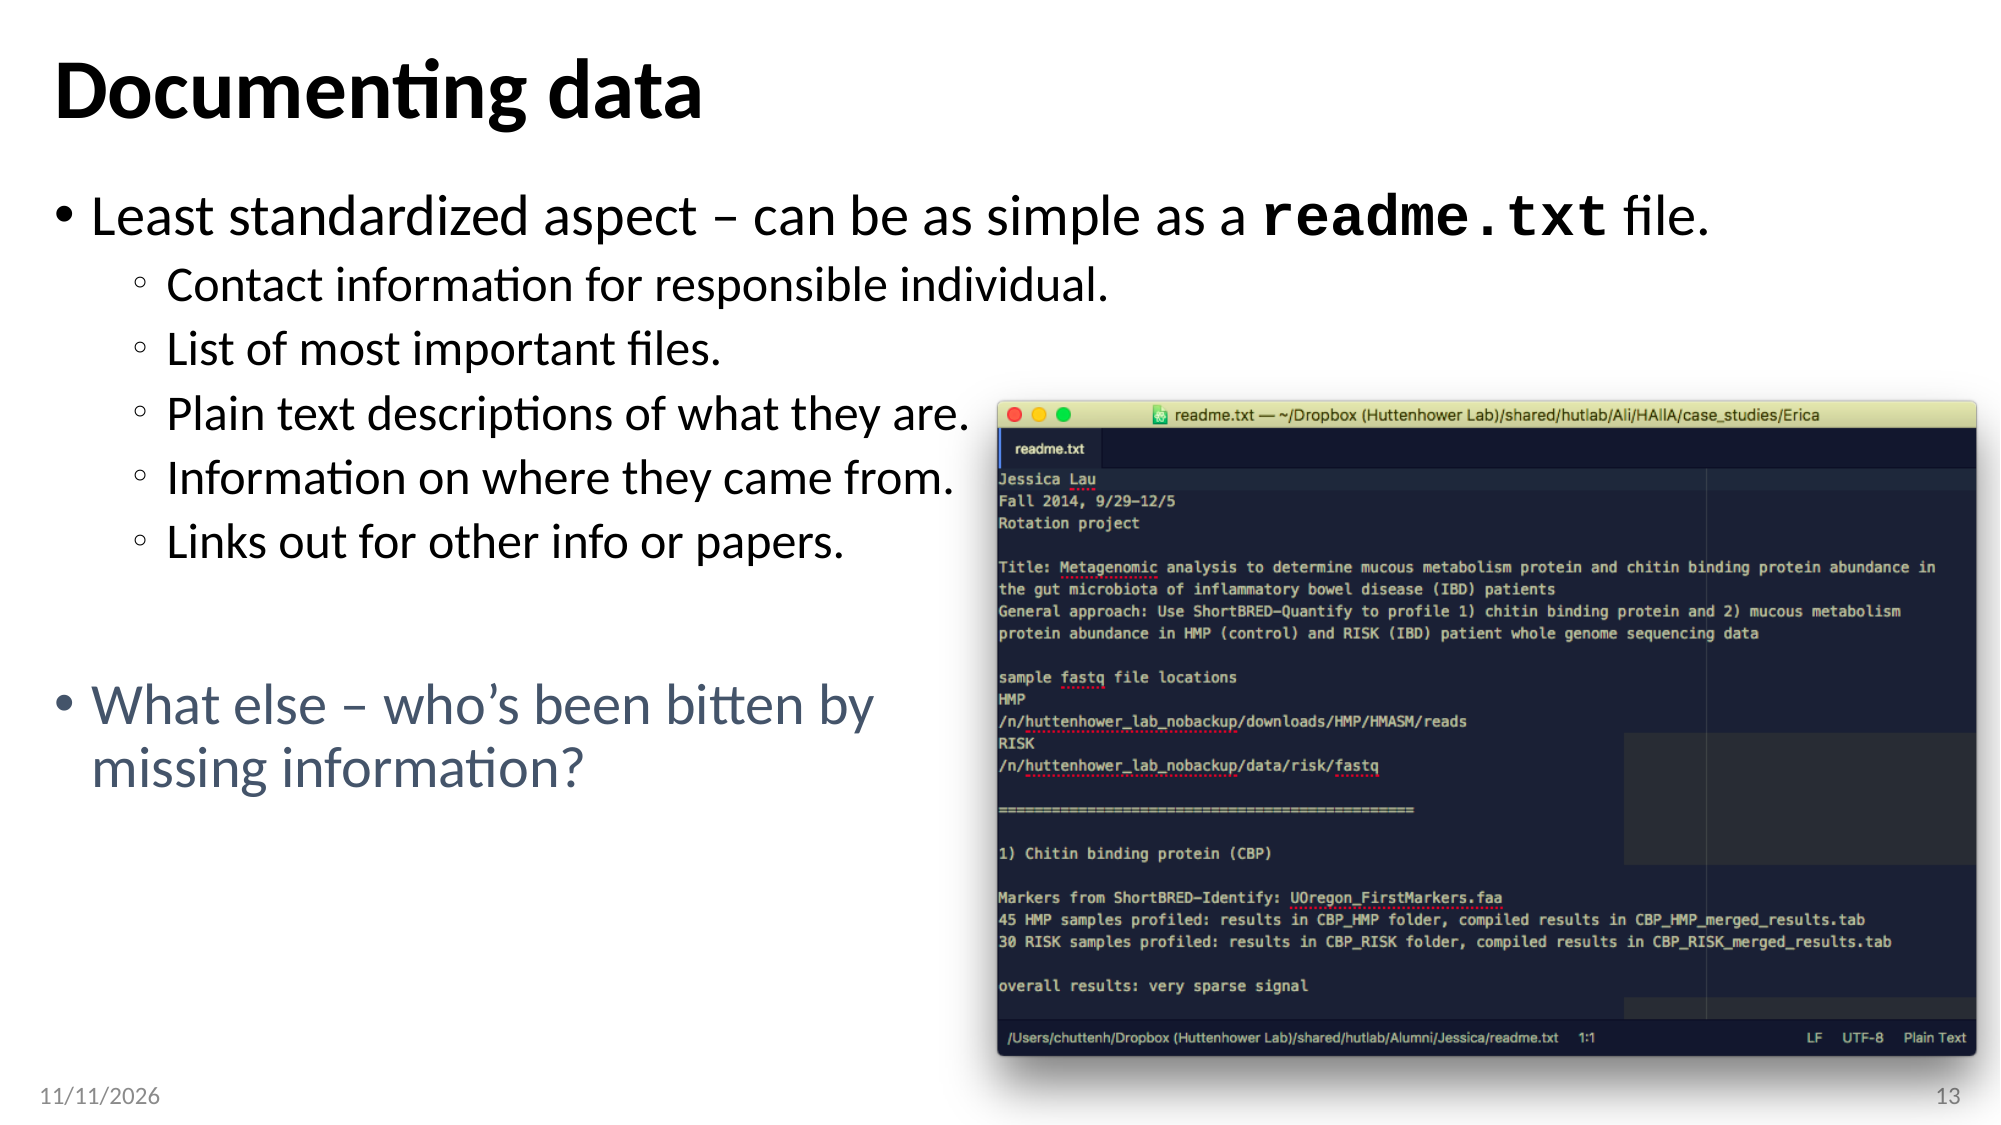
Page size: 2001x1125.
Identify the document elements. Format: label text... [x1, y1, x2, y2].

list Least standardized aspect – can be as simple as a readme.txt file. Contact information for responsible individual. List of most important files. Plain text descriptions of what they are. Information on where they came from. Links out for other info or papers. What else – who’s been bitten by missing information? [39, 177, 1961, 1065]
picture [929, 362, 2000, 1125]
title Documenting data [39, 37, 1961, 145]
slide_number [39, 1064, 490, 1125]
